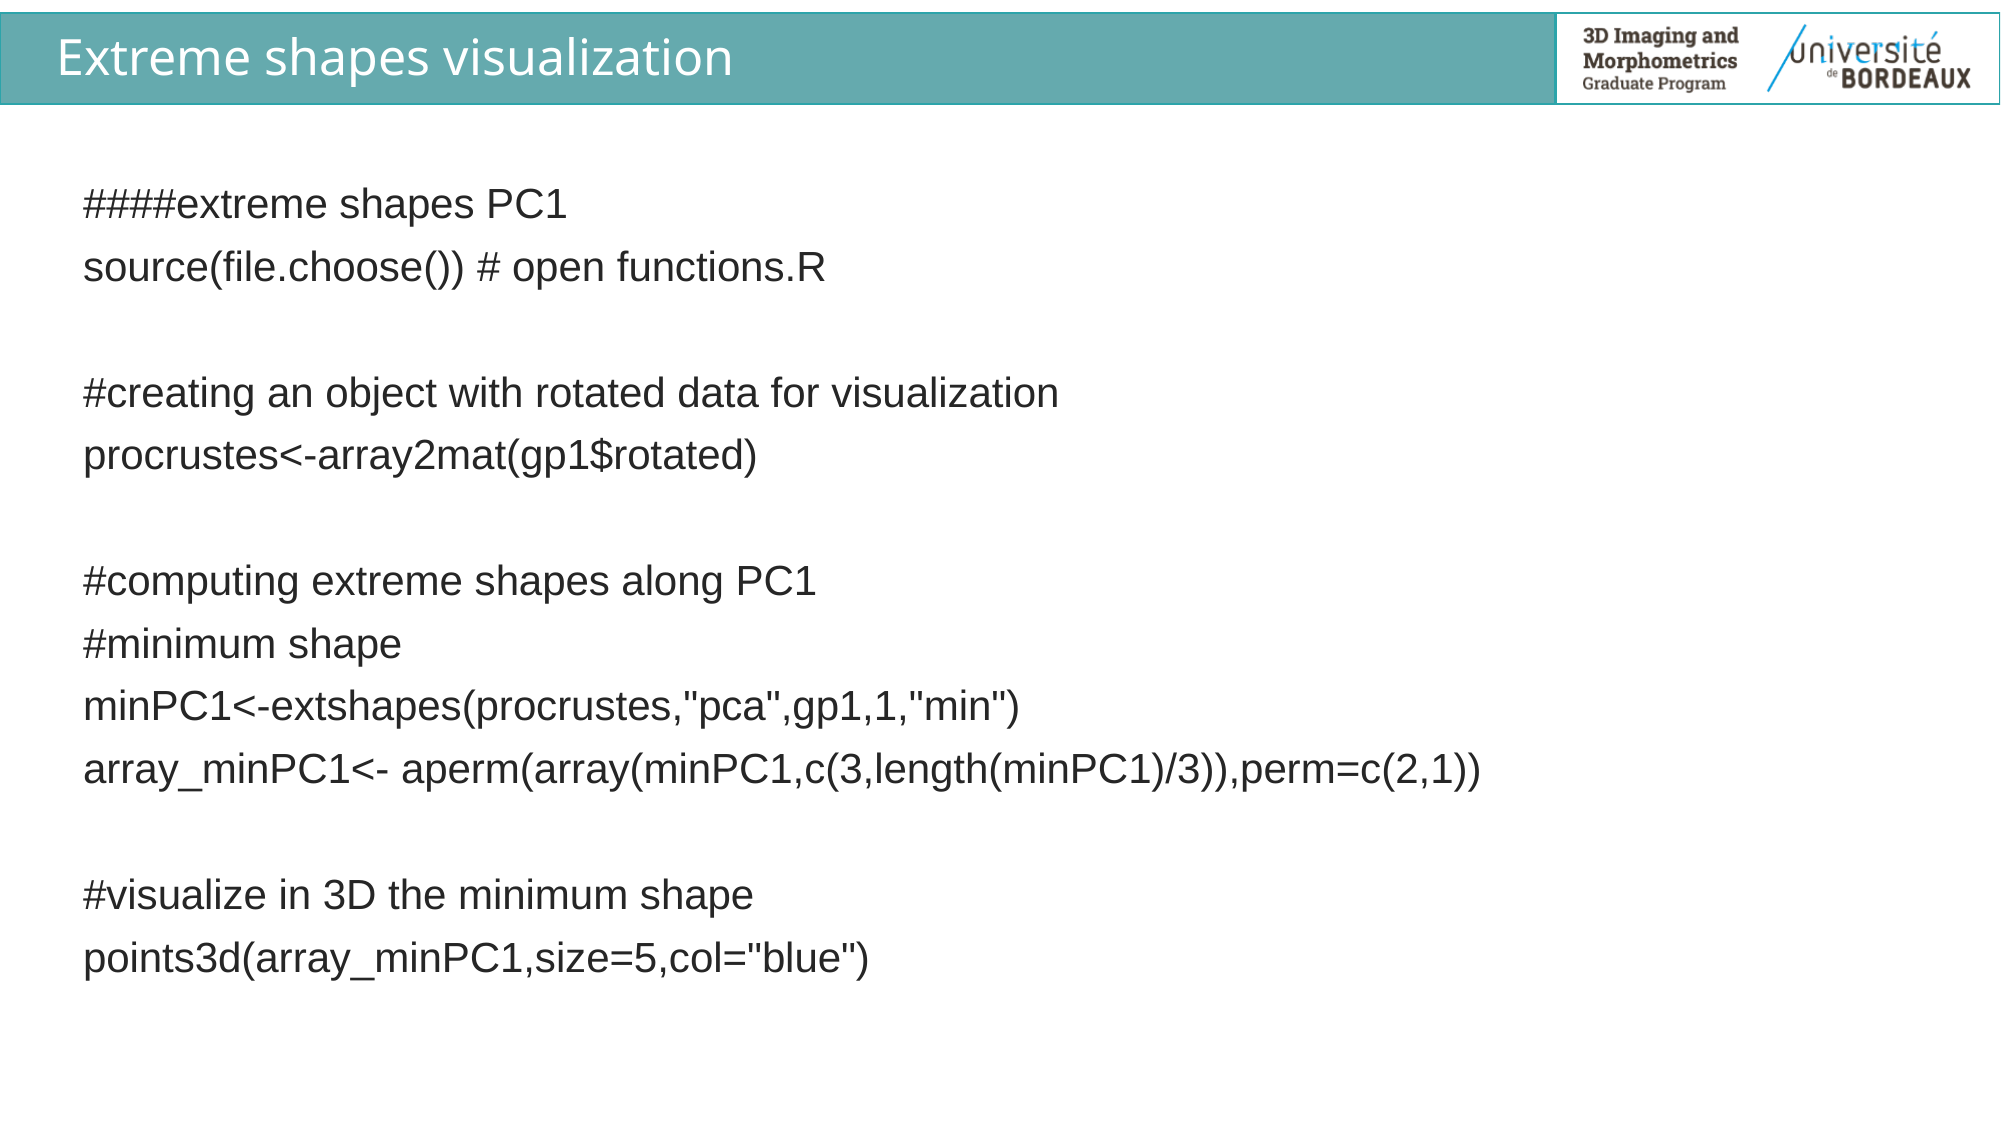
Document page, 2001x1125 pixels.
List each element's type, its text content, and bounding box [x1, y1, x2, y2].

list ####extreme shapes PC1 source(file.choose()) # open functions.R #creating an object with rotated data for visualization procrustes<-array2mat(gp1$rotated) #computing extreme shapes along PC1 #minimum shape minPC1<-extshapes(procrustes,"pca",gp1,1,"min") array_minPC1<- aperm(array(minPC1,c(3,length(minPC1)/3)),perm=c(2,1)) #visualize in 3D the minimum shape points3d(array_minPC1,size=5,col="blue") [68, 174, 1931, 996]
title Extreme shapes visualization [41, 23, 1537, 95]
picture [1572, 19, 1982, 100]
